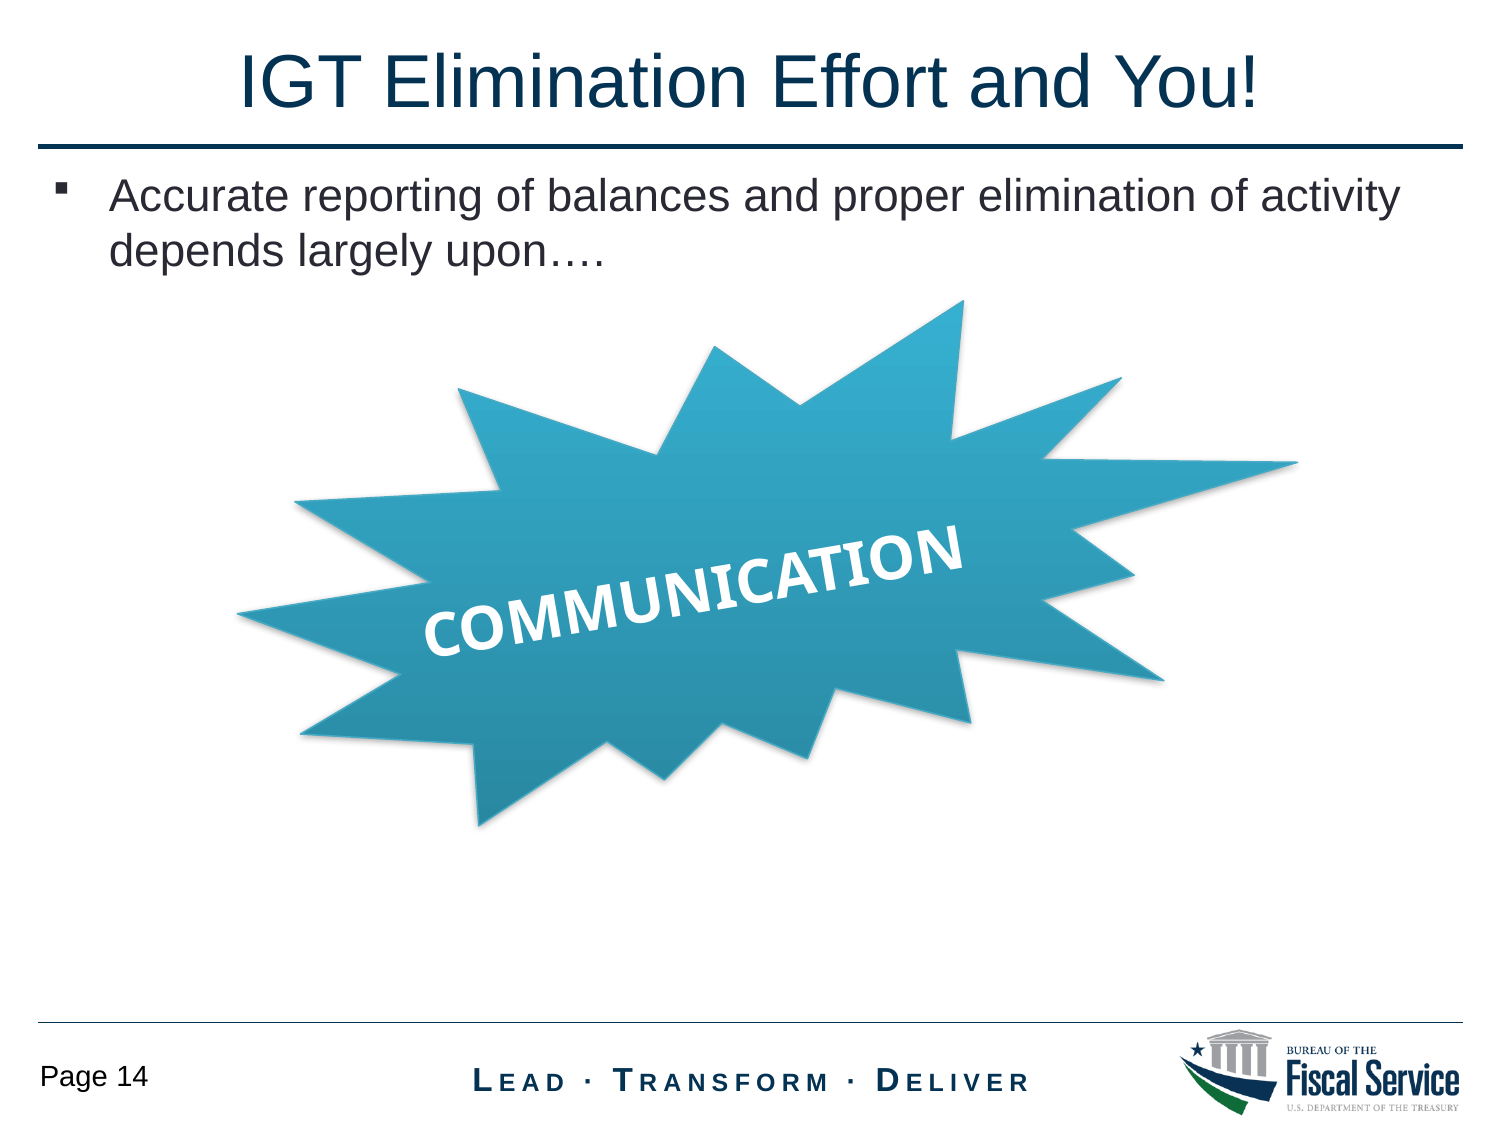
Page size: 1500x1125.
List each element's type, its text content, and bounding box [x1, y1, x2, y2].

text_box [237, 300, 1332, 827]
picture [1175, 1026, 1463, 1118]
list IGT Elimination Effort and You! [37, 24, 1463, 138]
list Accurate reporting of balances and proper elimination of activity depends largely upon…. [37, 158, 1463, 1013]
